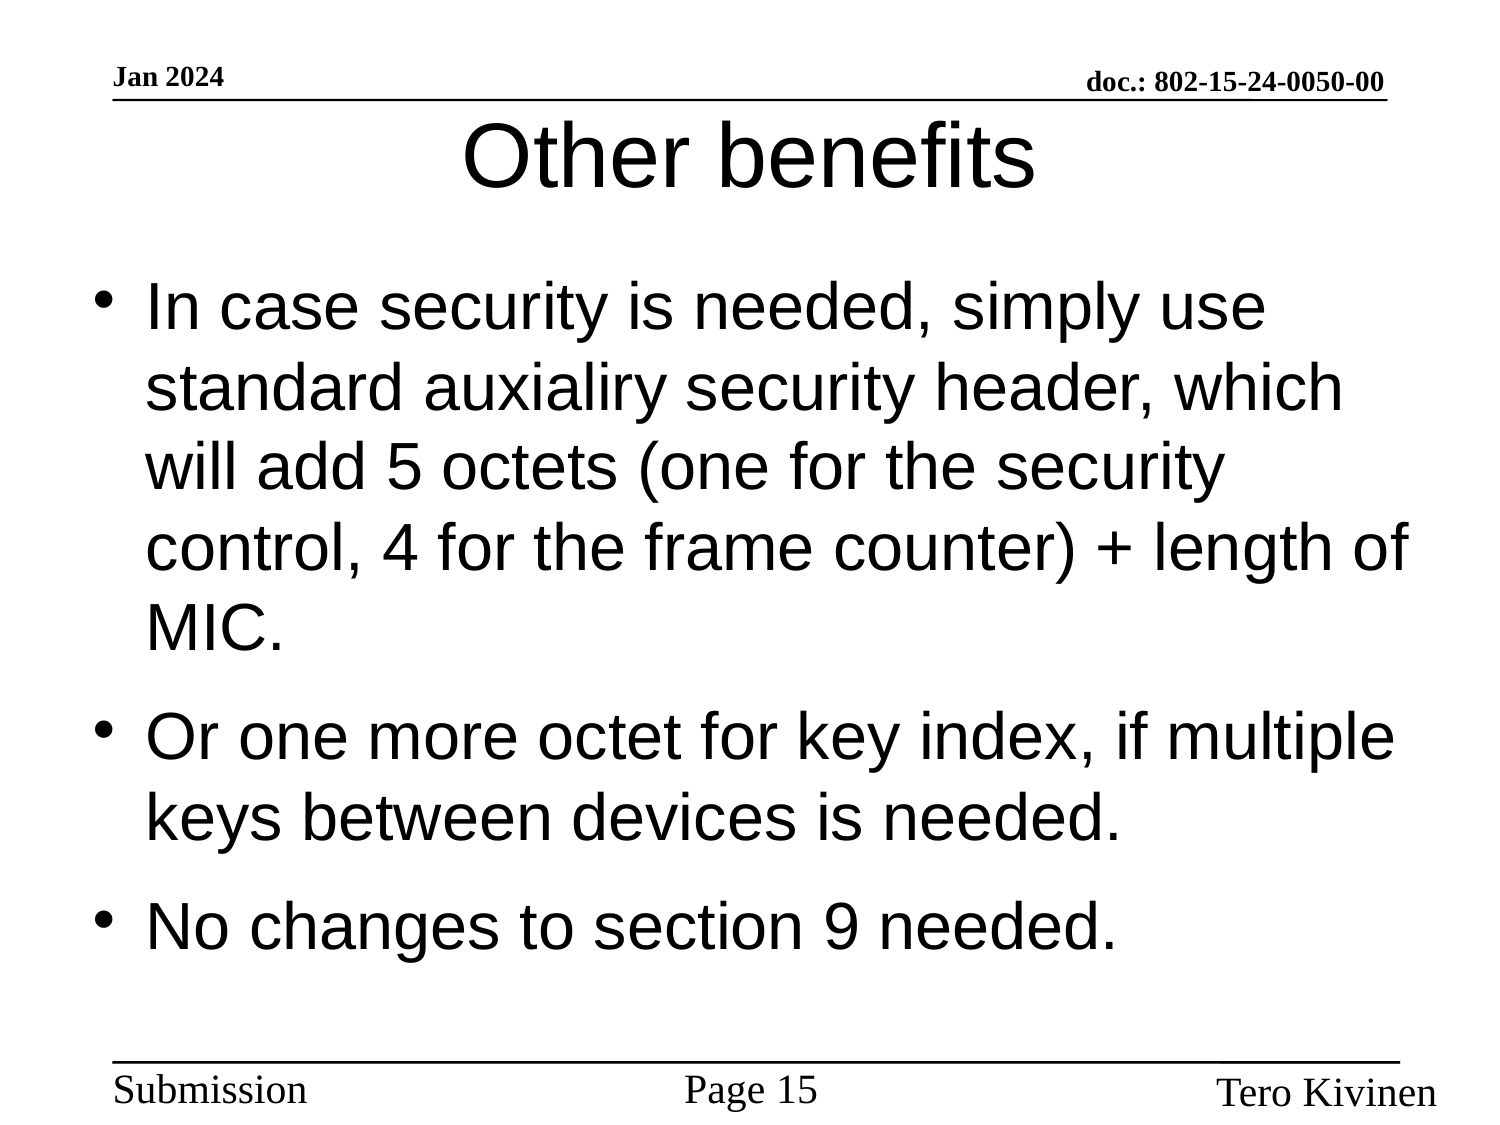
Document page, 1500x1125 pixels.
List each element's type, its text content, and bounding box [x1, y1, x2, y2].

title Other benefits [75, 56, 1425, 245]
list In case security is needed, simply use standard auxialiry security header, which will add 5 octets (one for the security control, 4 for the frame counter) + length of MIC. Or one more octet for key index, if multiple keys between devices is needed. No changes to section 9 needed. [75, 263, 1425, 1050]
